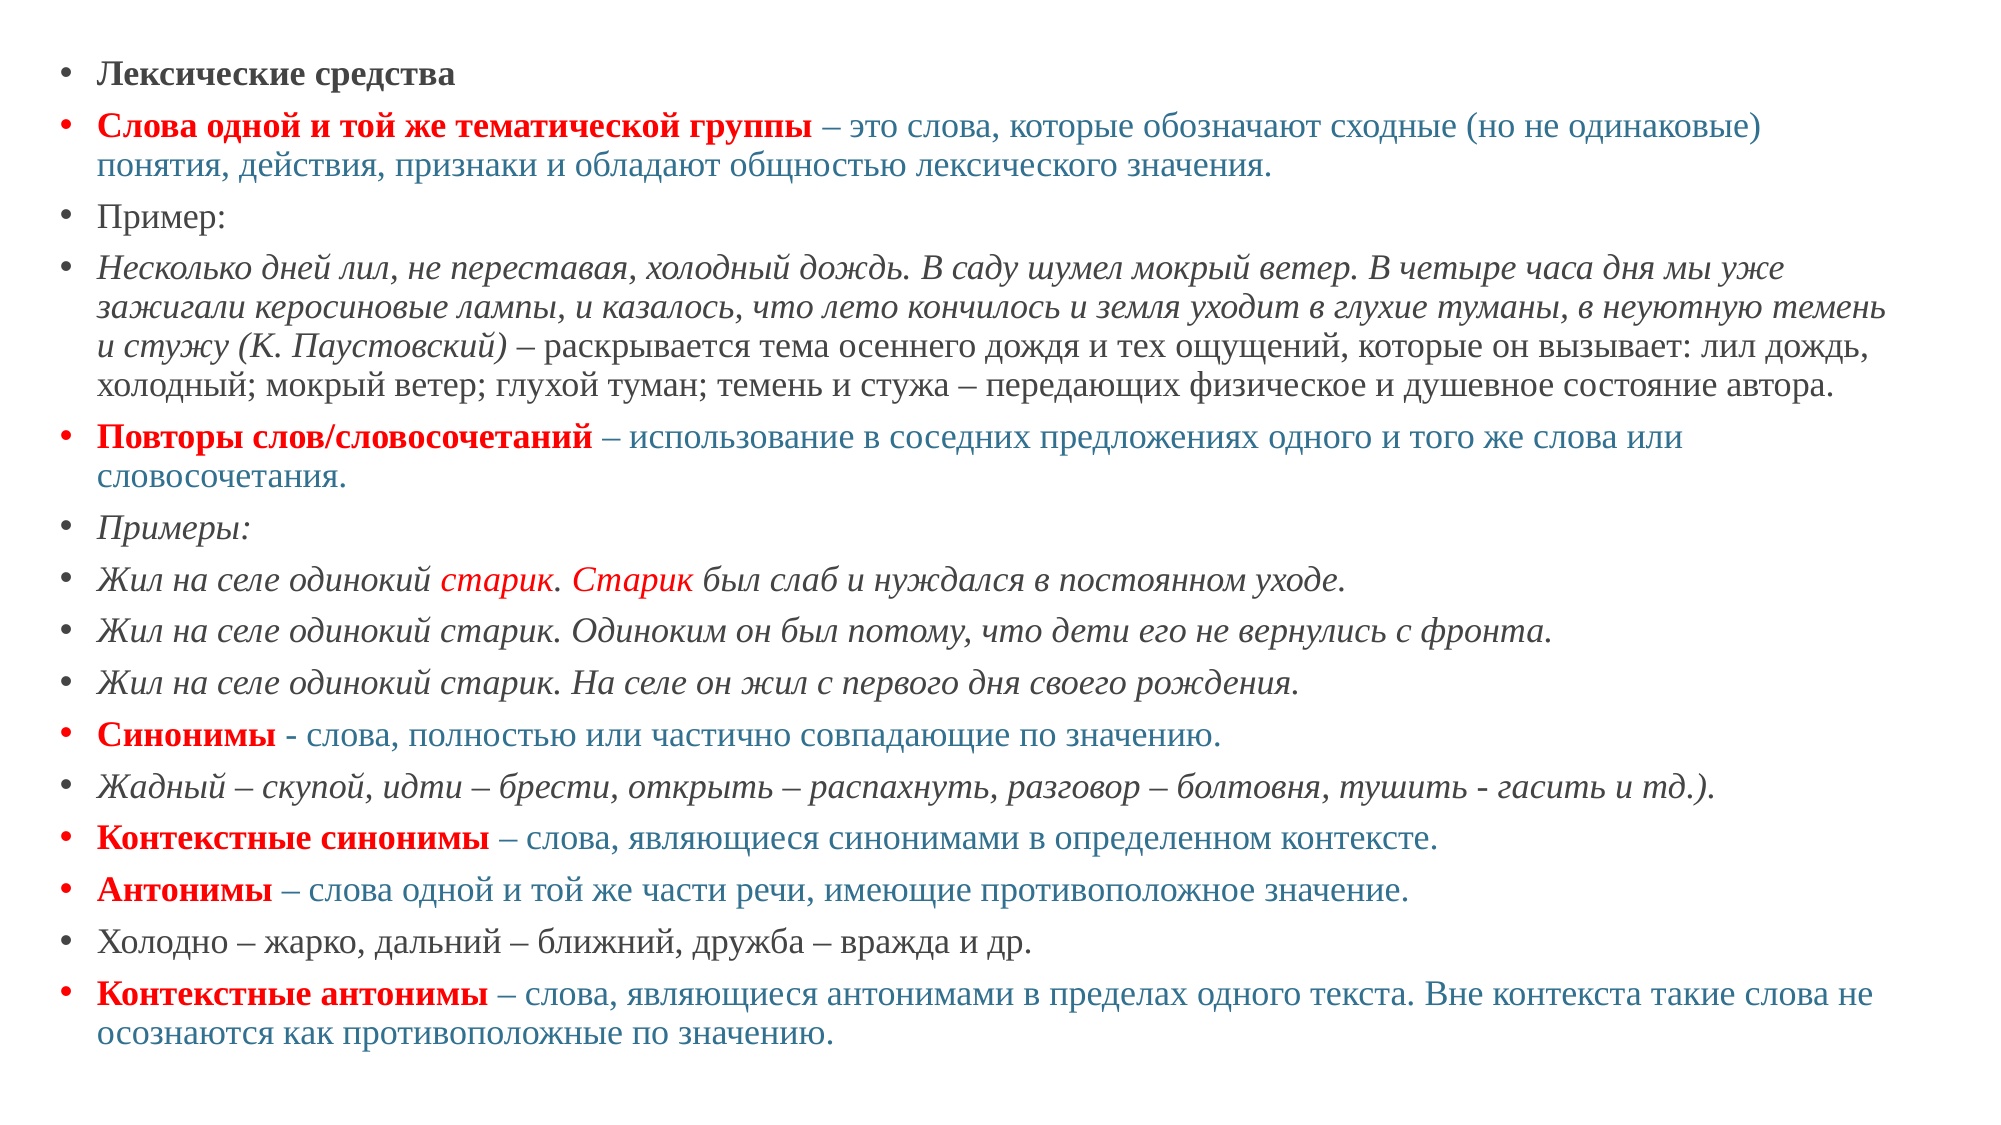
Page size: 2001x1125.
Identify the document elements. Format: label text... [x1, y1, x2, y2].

list Лексические средства Слова одной и той же тематической группы – это слова, которые обозначают сходные (но не одинаковые) понятия, действия, признаки и обладают общностью лексического значения. Пример: Несколько дней лил, не переставая, холодный дождь. В саду шумел мокрый ветер. В четыре часа дня мы уже зажигали керосиновые лампы, и казалось, что лето кончилось и земля уходит в глухие туманы, в неуютную темень и стужу (К. Паустовский) – раскрывается тема осеннего дождя и тех ощущений, которые он вызывает: лил дождь, холодный; мокрый ветер; глухой туман; темень и стужа – передающих физическое и душевное состояние автора. Повторы слов/словосочетаний – использование в соседних предложениях одного и того же слова или словосочетания. Примеры: Жил на селе одинокий старик. Старик был слаб и нуждался в постоянном уходе. Жил на селе одинокий старик. Одиноким он был потому, что дети его не вернулись с фронта. Жил на селе одинокий старик. На селе он жил с первого дня своего рождения. Синонимы - слова, полностью или частично совпадающие по значению. Жадный – скупой, идти – брести, открыть – распахнуть, разговор – болтовня, тушить - гасить и тд.). Контекстные синонимы – слова, являющиеся синонимами в определенном контексте. Антонимы – слова одной и той же части речи, имеющие противоположное значение. Холодно – жарко, дальний – ближний, дружба – вражда и др. Контекстные антонимы – слова, являющиеся антонимами в пределах одного текста. Вне контекста такие слова не осознаются как противоположные по значению. [44, 47, 1908, 1082]
